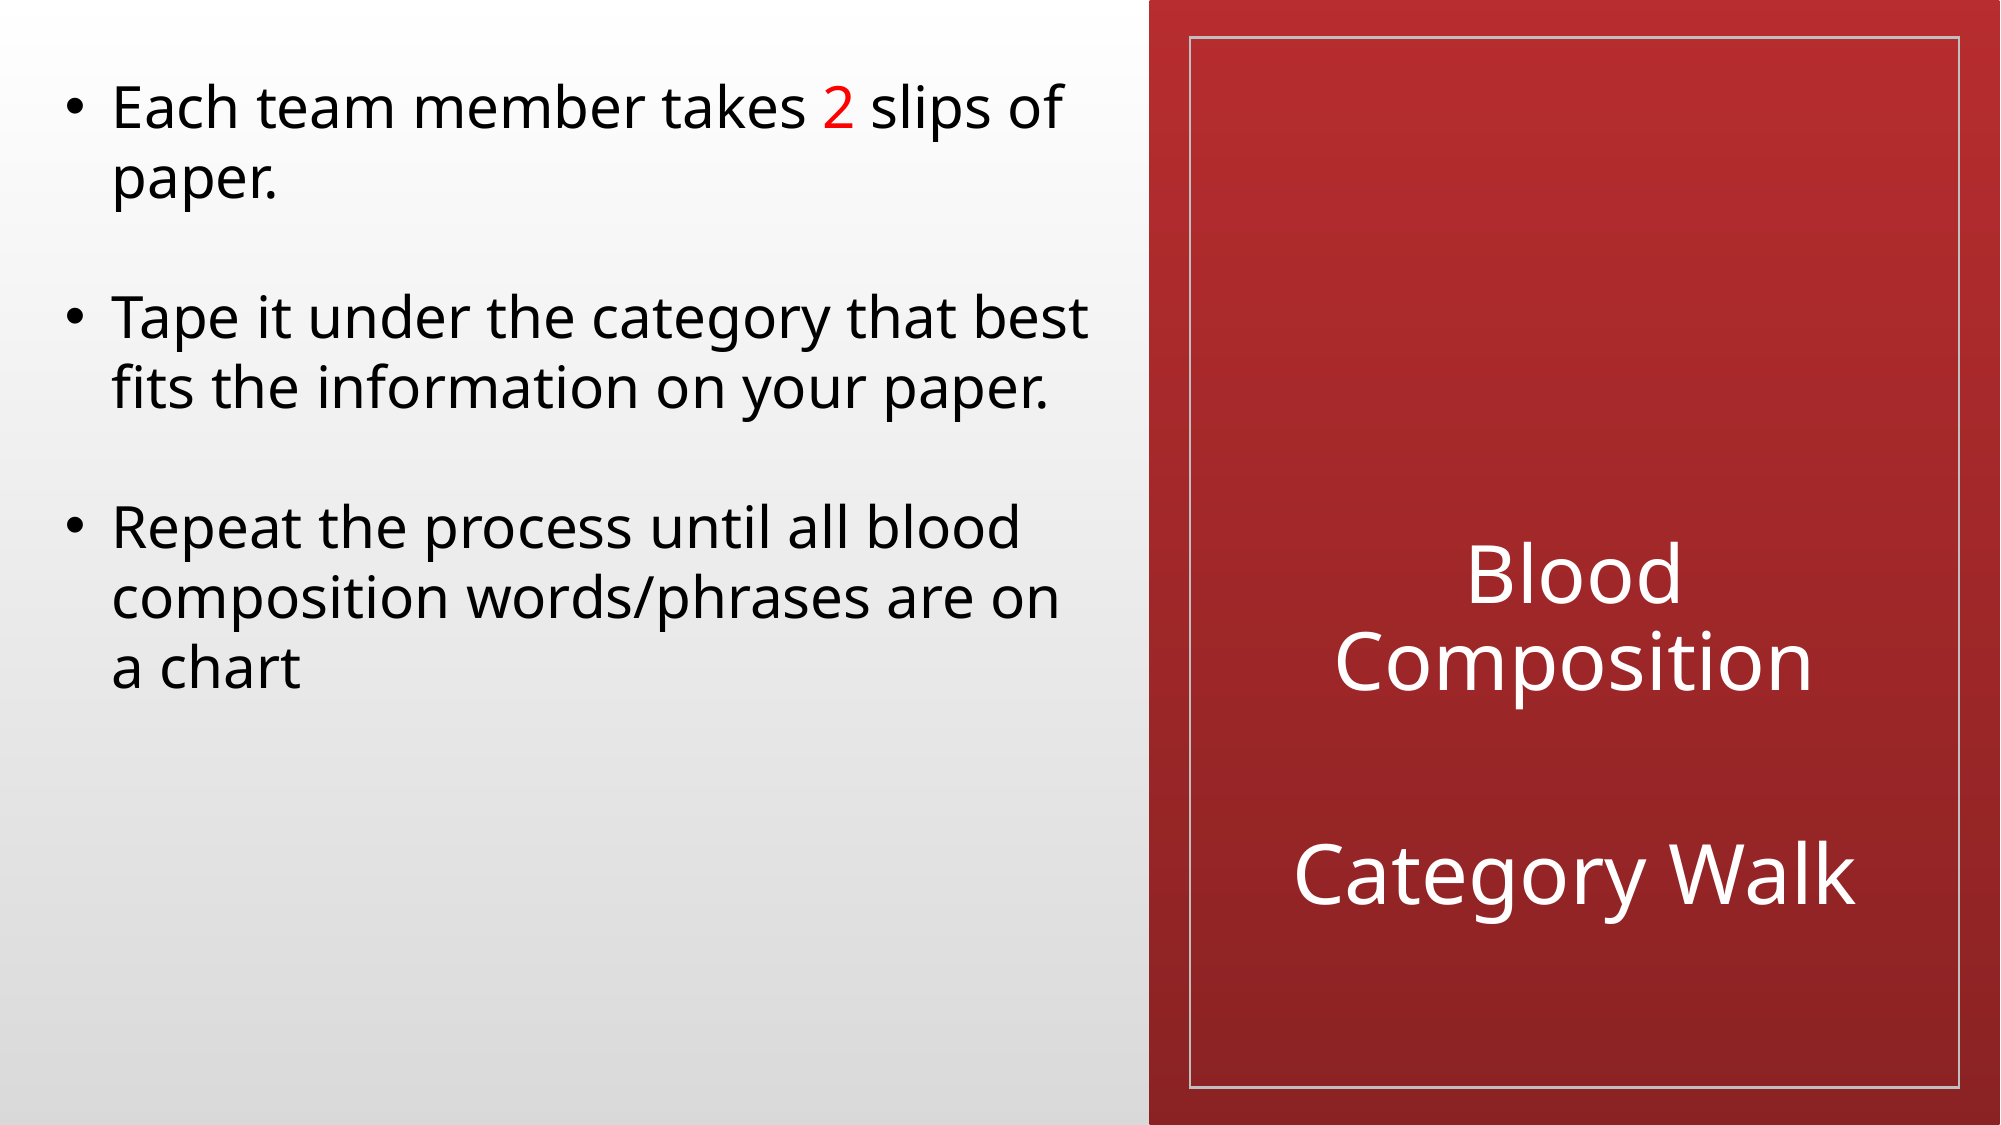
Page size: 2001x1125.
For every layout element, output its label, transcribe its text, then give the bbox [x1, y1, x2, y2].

text_box Each team member takes 2 slips of paper. Tape it under the category that best fits the information on your paper. Repeat the process until all blood composition words/phrases are on a chart [49, 62, 1113, 892]
list Category Walk [1252, 825, 1898, 1051]
title Blood Composition [1252, 525, 1898, 813]
